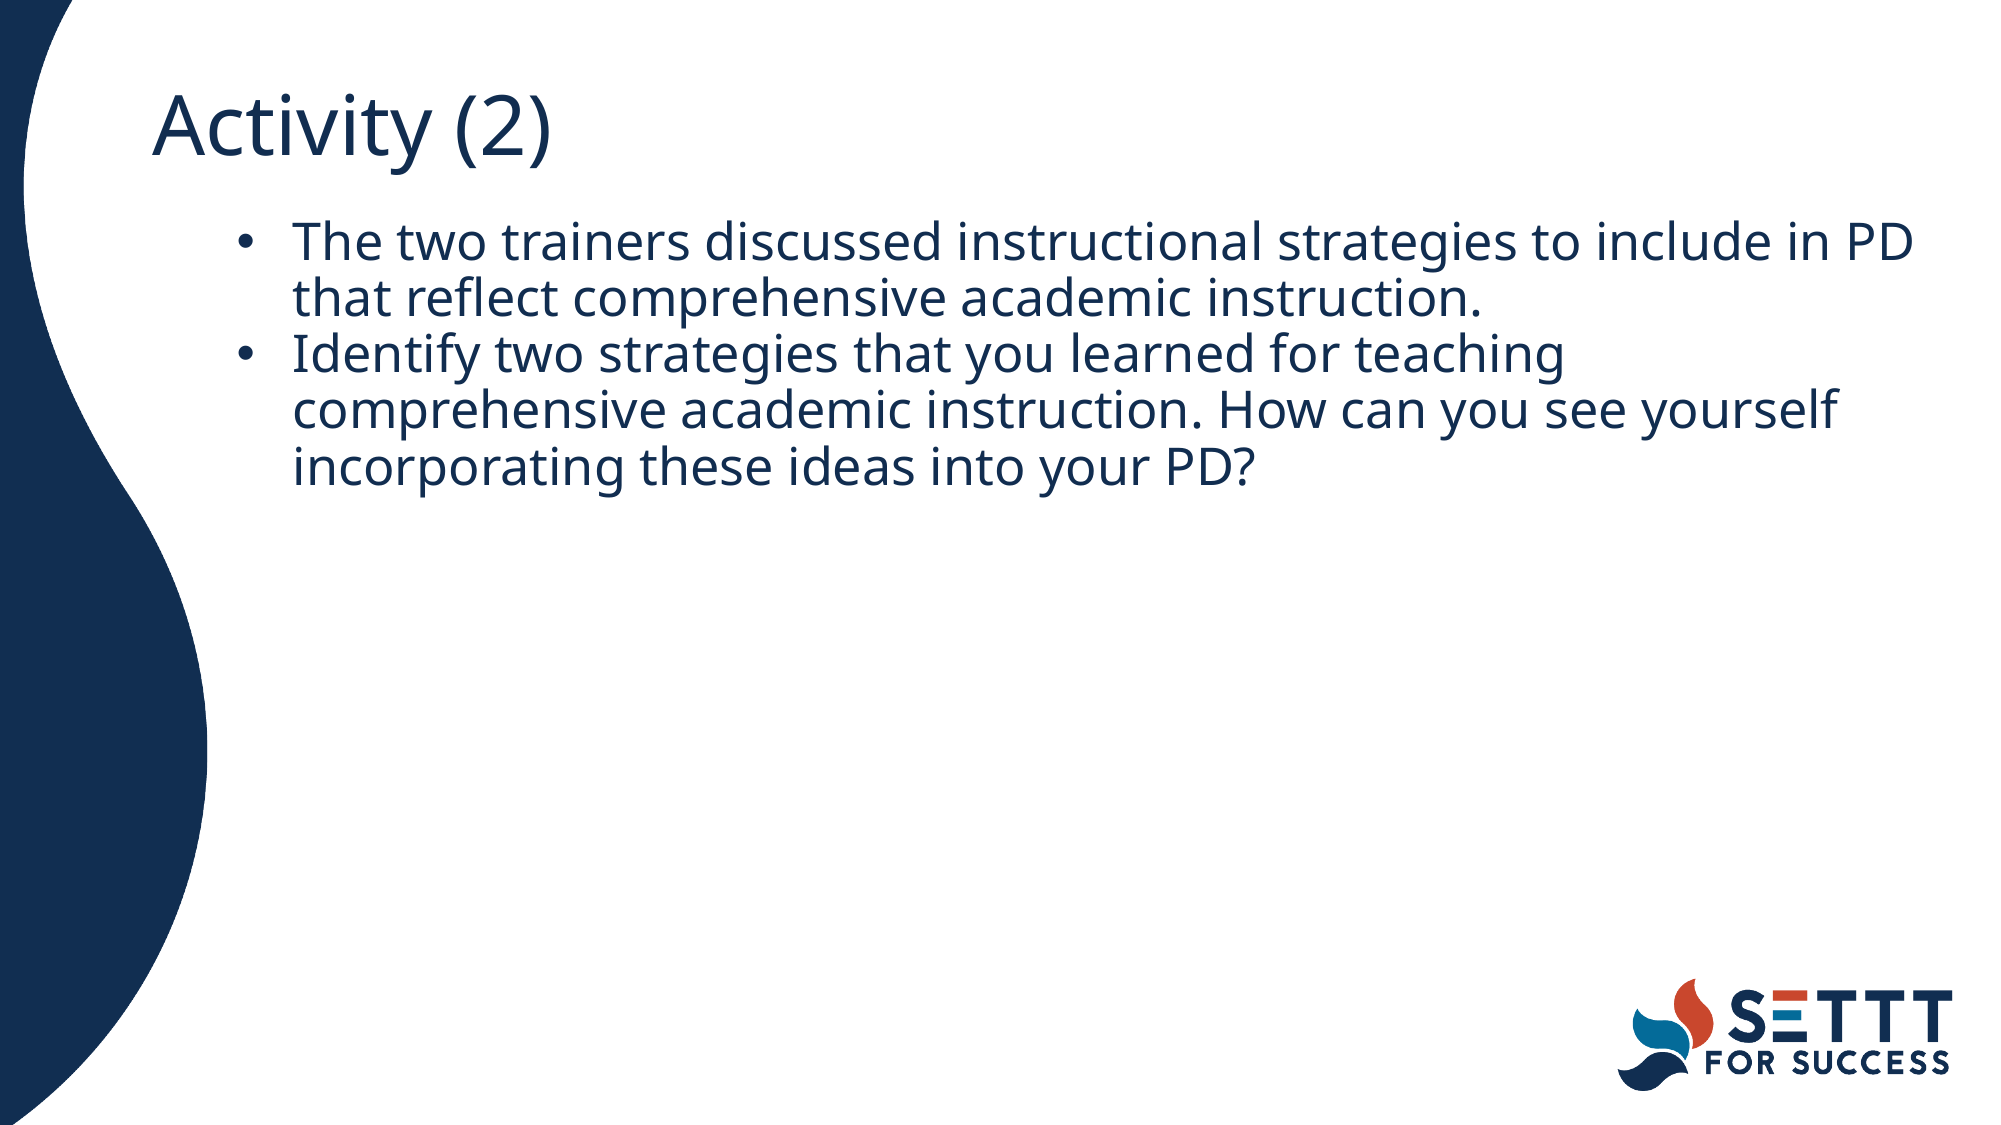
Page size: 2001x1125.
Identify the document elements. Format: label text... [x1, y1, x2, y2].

list The two trainers discussed instructional strategies to include in PD that reflect comprehensive academic instruction. Identify two strategies that you learned for teaching comprehensive academic instruction. How can you see yourself incorporating these ideas into your PD? [195, 207, 1934, 944]
title Activity (2) [137, 52, 1863, 181]
picture [0, 0, 2000, 1125]
